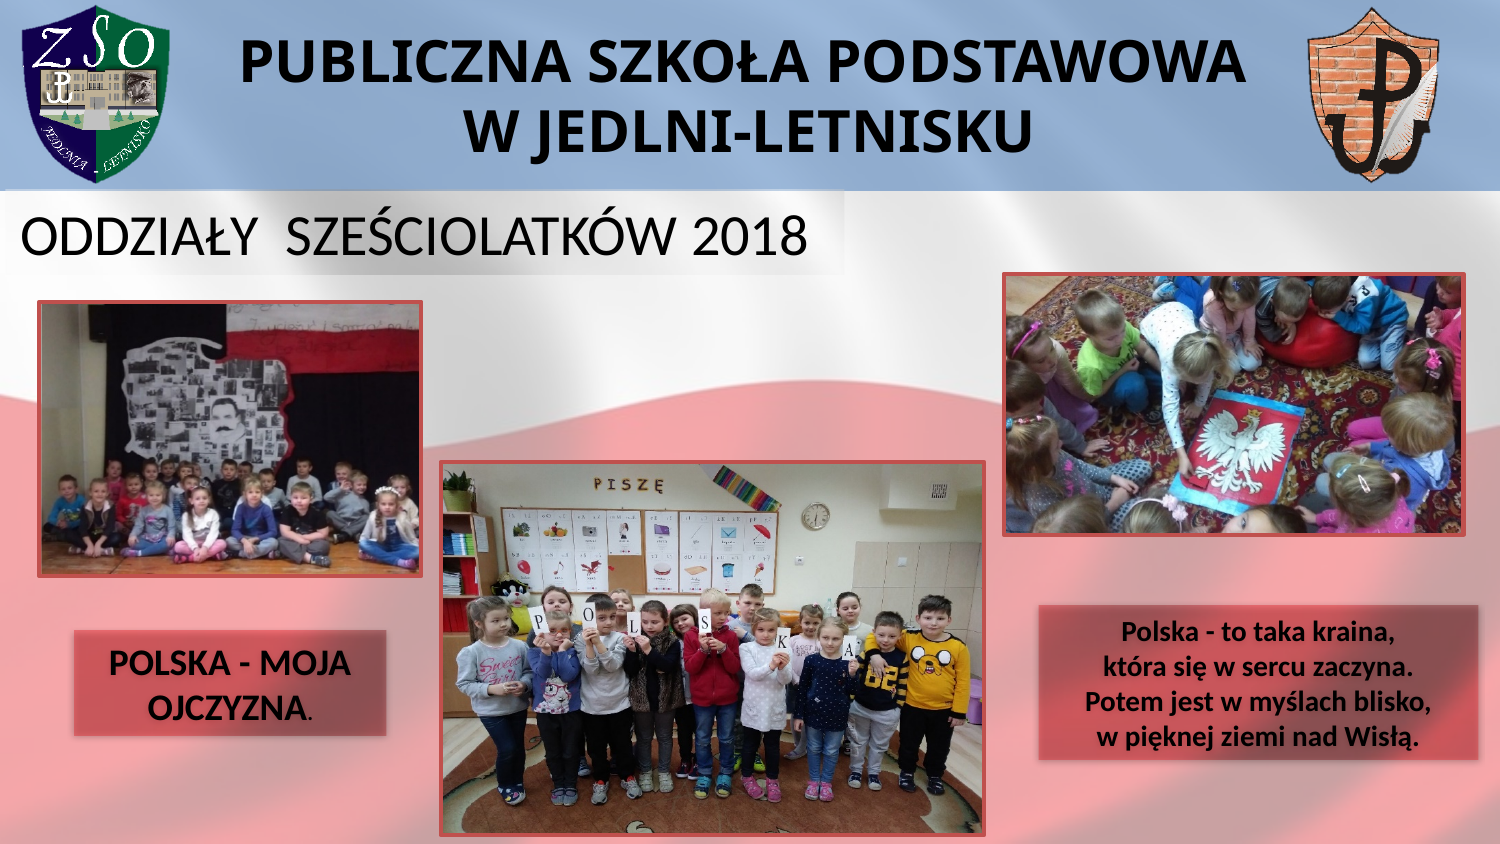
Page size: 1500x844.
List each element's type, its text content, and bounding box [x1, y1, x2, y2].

picture [41, 303, 420, 575]
picture [442, 463, 983, 834]
text_box Polska - to taka kraina, która się w sercu zaczyna. Potem jest w myślach blisko, w pięknej ziemi nad Wisłą. [1036, 602, 1481, 763]
picture [1005, 275, 1462, 533]
text_box ODDZIAŁY SZEŚCIOLATKÓW 2018 [3, 210, 846, 277]
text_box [0, 0, 1500, 201]
text_box POLSKA - MOJA OJCZYZNA. [71, 627, 389, 738]
